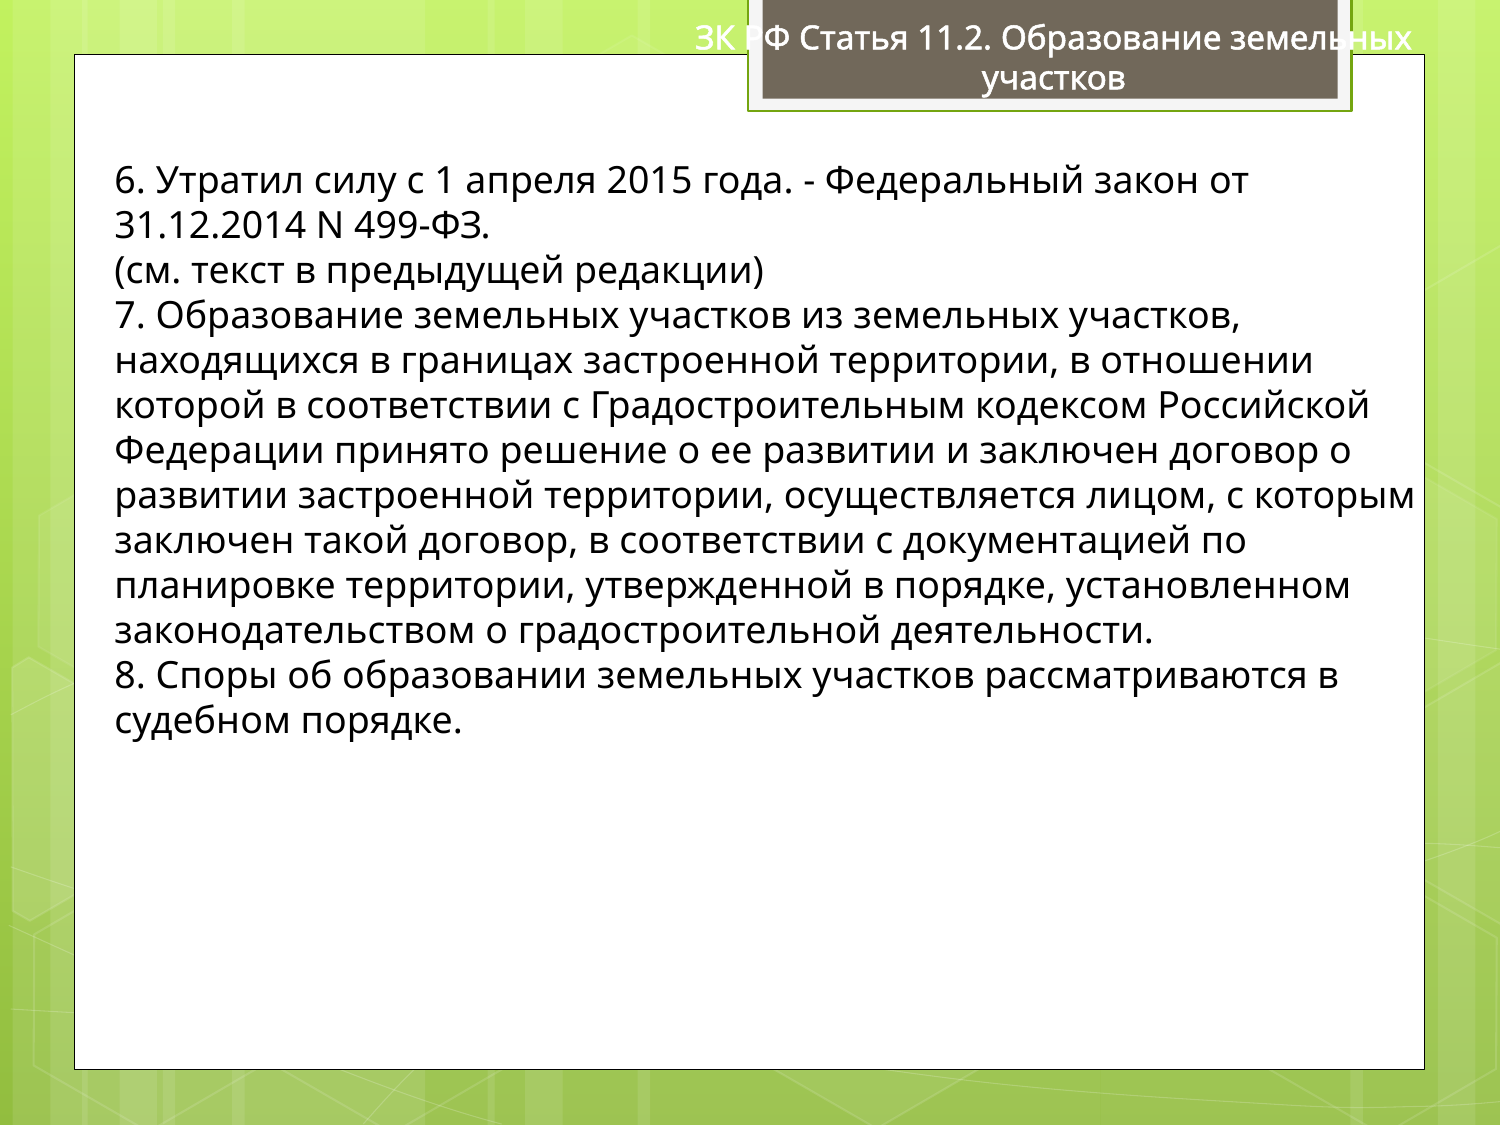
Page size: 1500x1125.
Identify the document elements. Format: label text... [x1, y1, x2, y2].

text_box 6. Утратил силу с 1 апреля 2015 года. - Федеральный закон от 31.12.2014 N 499-ФЗ. (см. текст в предыдущей редакции) 7. Образование земельных участков из земельных участков, находящихся в границах застроенной территории, в отношении которой в соответствии с Градостроительным кодексом Российской Федерации принято решение о ее развитии и заключен договор о развитии застроенной территории, осуществляется лицом, с которым заключен такой договор, в соответствии с документацией по планировке территории, утвержденной в порядке, установленном законодательством о градостроительной деятельности. 8. Споры об образовании земельных участков рассматриваются в судебном порядке. [99, 148, 1435, 749]
text_box ЗК РФ Статья 11.2. Образование земельных участков [679, 8, 1430, 104]
